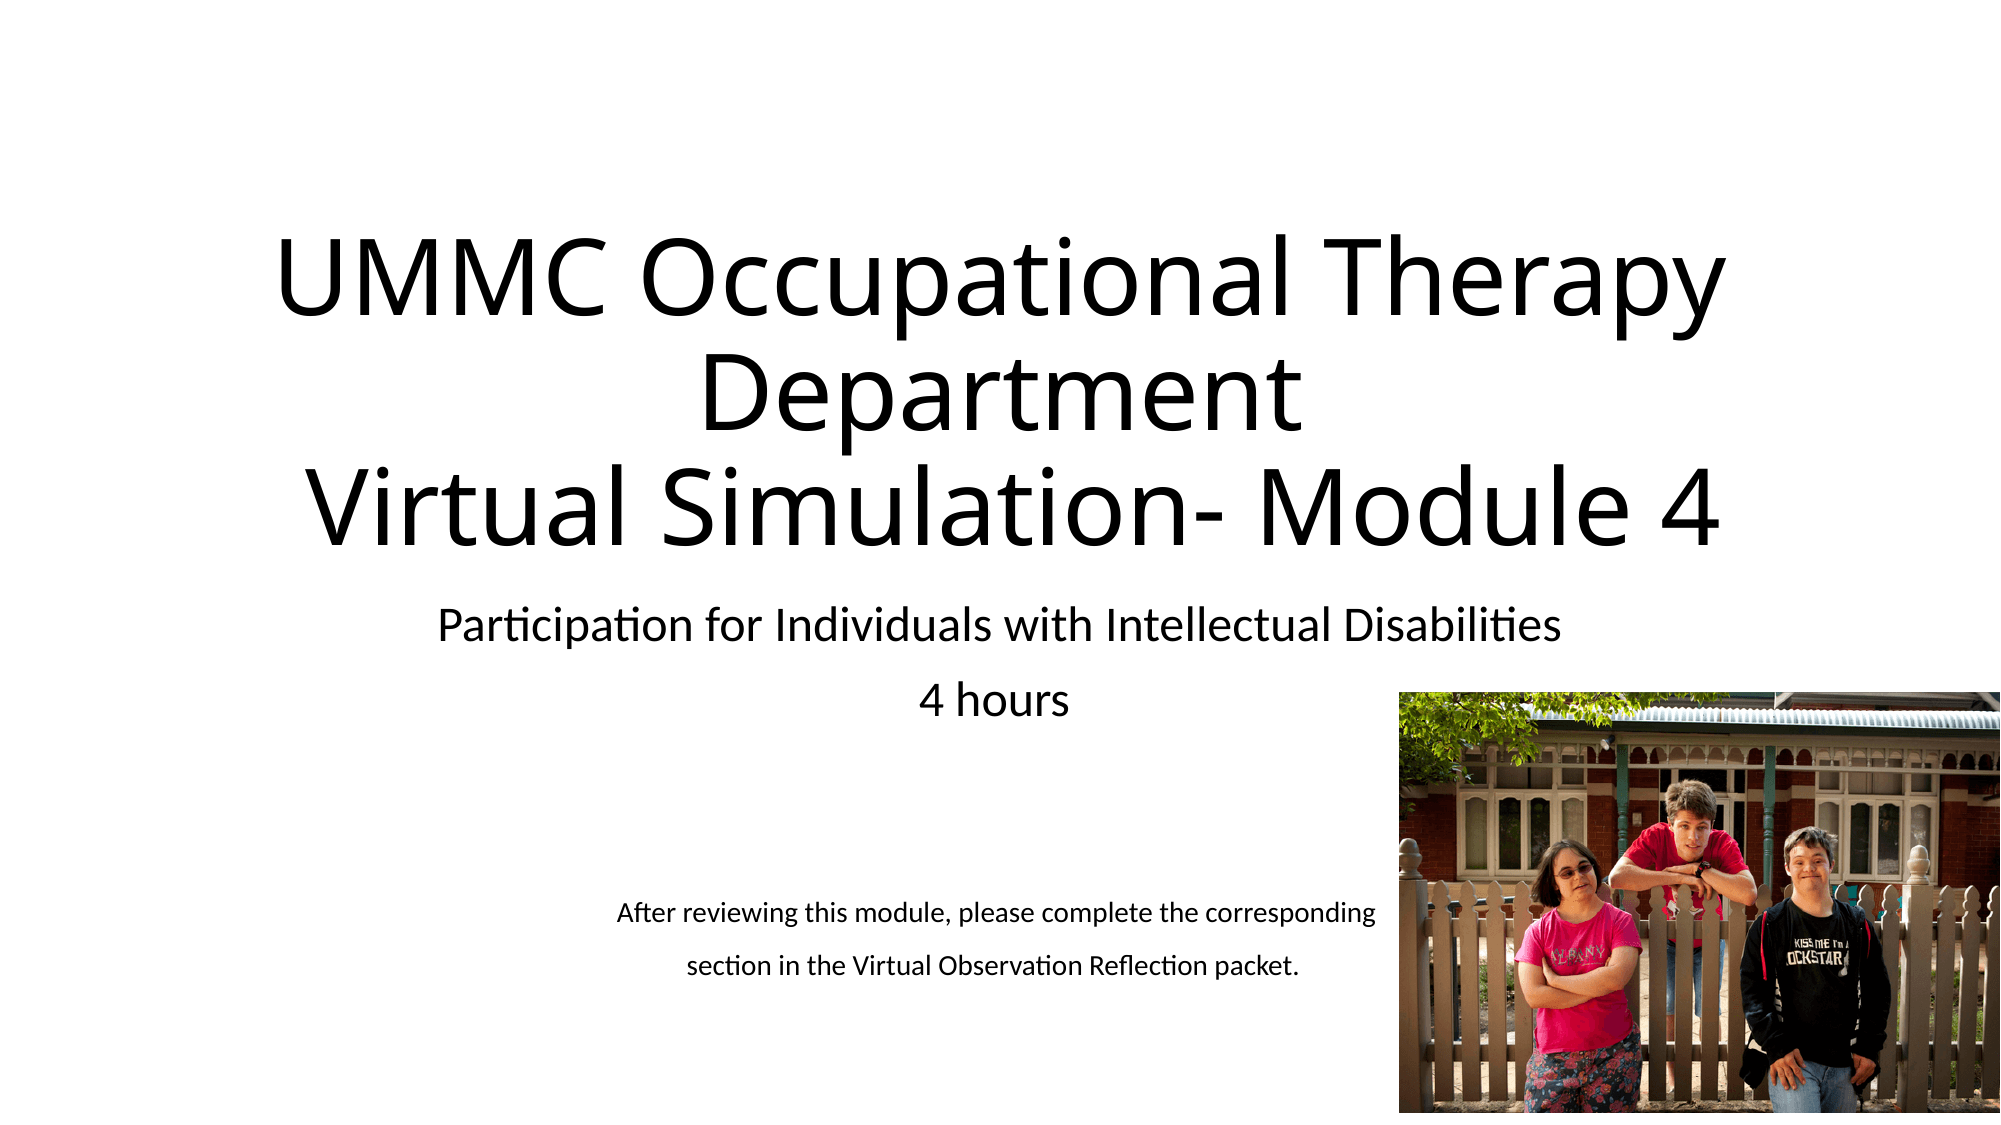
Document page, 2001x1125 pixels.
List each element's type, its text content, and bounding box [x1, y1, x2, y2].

picture [1399, 692, 2000, 1113]
title UMMC Occupational Therapy Department Virtual Simulation- Module 4 [249, 184, 1750, 576]
subtitle Participation for Individuals with Intellectual Disabilities 4 hours After reviewing this module, please complete the corresponding section in the Virtual Observation Reflection packet. [249, 590, 1750, 1098]
